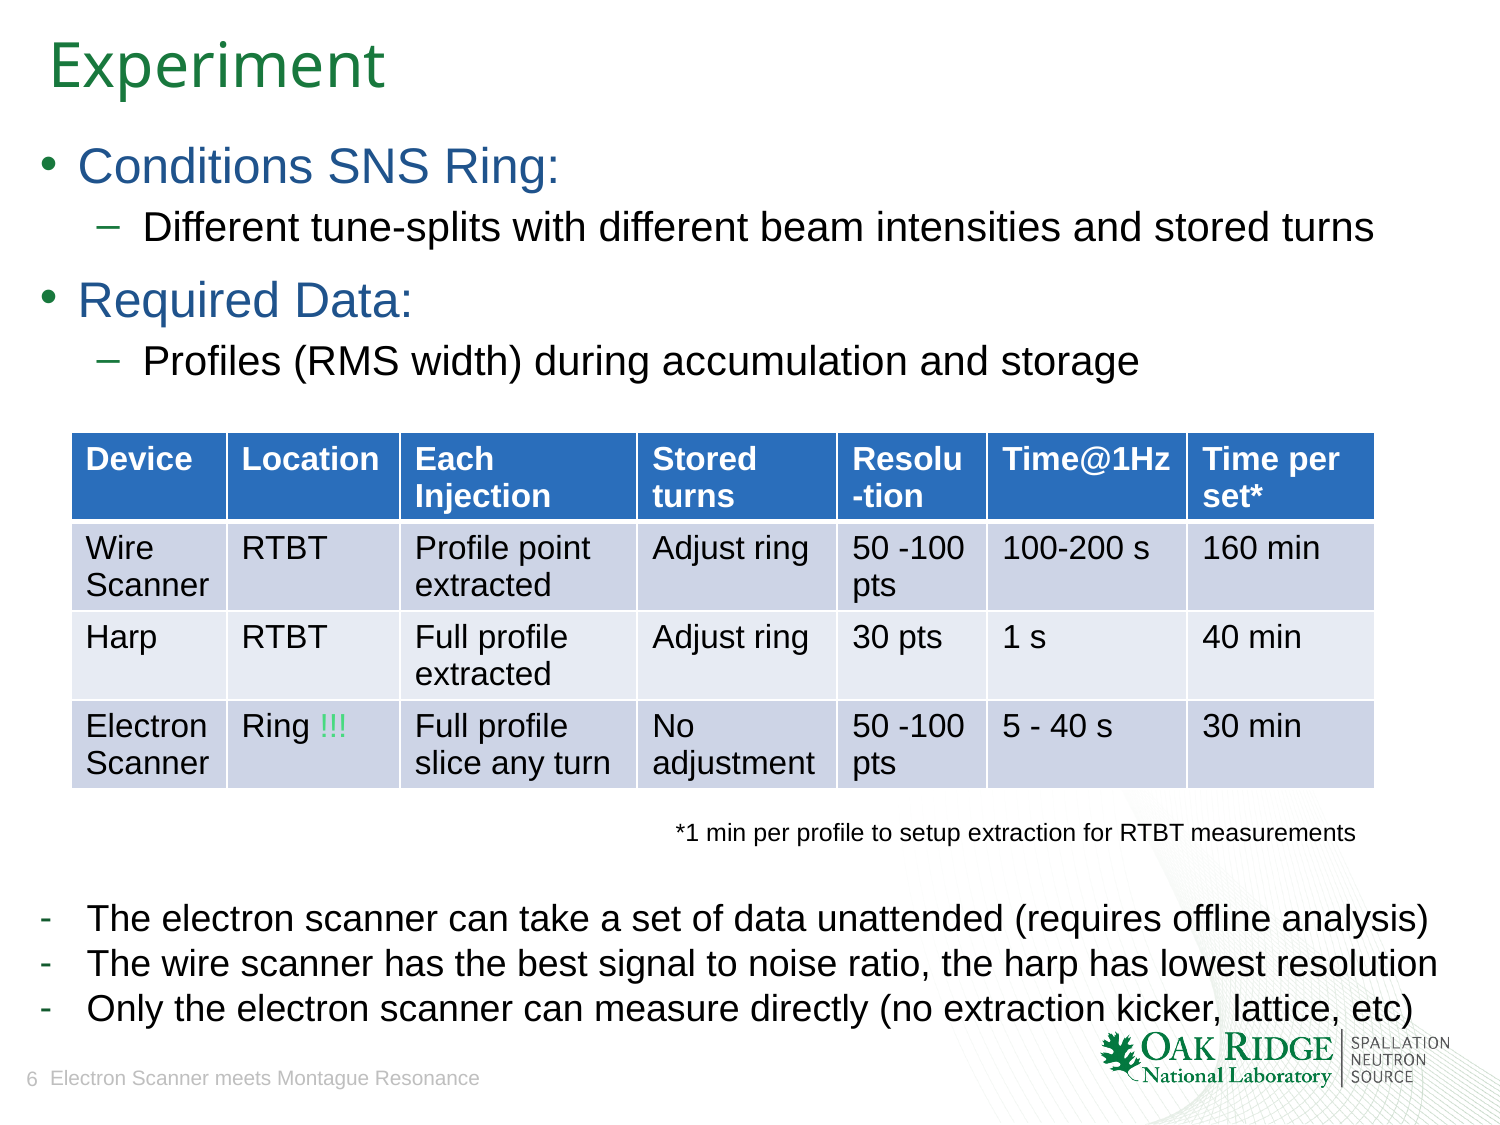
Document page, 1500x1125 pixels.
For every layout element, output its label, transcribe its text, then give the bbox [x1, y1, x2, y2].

table_cell 50 -100 pts [838, 701, 986, 788]
table_cell Profile point extracted [401, 524, 636, 610]
table_cell Full profile extracted [401, 612, 636, 699]
table_header Resolu -tion [838, 433, 986, 519]
table_cell 30 min [1188, 701, 1374, 788]
table_cell 100-200 s [988, 524, 1186, 610]
picture [0, 0, 1500, 1125]
table_cell RTBT [228, 612, 399, 699]
table_cell Adjust ring [638, 612, 836, 699]
title Experiment [33, 28, 1451, 111]
table_header Location [228, 433, 399, 519]
table_cell Adjust ring [638, 524, 836, 610]
table_cell 160 min [1188, 524, 1374, 610]
table_cell RTBT [228, 524, 399, 610]
table_cell Electron Scanner [72, 701, 226, 788]
table_cell 40 min [1188, 612, 1374, 699]
text_box *1 min per profile to setup extraction for RTBT measurements [660, 812, 1373, 855]
table_header Stored turns [638, 433, 836, 519]
text_box The electron scanner can take a set of data unattended (requires offline analysis) The wire scanner has the best signal to noise ratio, the harp has lowest resolution Only the electron scanner can measure directly (no extraction kicker, lattice, etc) [24, 886, 1475, 1037]
table_cell 1 s [988, 612, 1186, 699]
table_header Device [72, 433, 226, 519]
table_header Each Injection [401, 433, 636, 519]
table_cell 5 - 40 s [988, 701, 1186, 788]
table_cell Harp [72, 612, 226, 699]
table_cell 30 pts [838, 612, 986, 699]
table_cell No adjustment [638, 701, 836, 788]
table_header Time per set* [1188, 433, 1374, 519]
table_header Time@1Hz [988, 433, 1186, 519]
table_cell Wire Scanner [72, 524, 226, 610]
table_cell Full profile slice any turn [401, 701, 636, 788]
list Conditions SNS Ring: Different tune-splits with different beam intensities and stored turns Required Data: Profiles (RMS width) during accumulation and storage [24, 137, 1463, 413]
table_cell 50 -100 pts [838, 524, 986, 610]
table_cell Ring !!! [228, 701, 399, 788]
